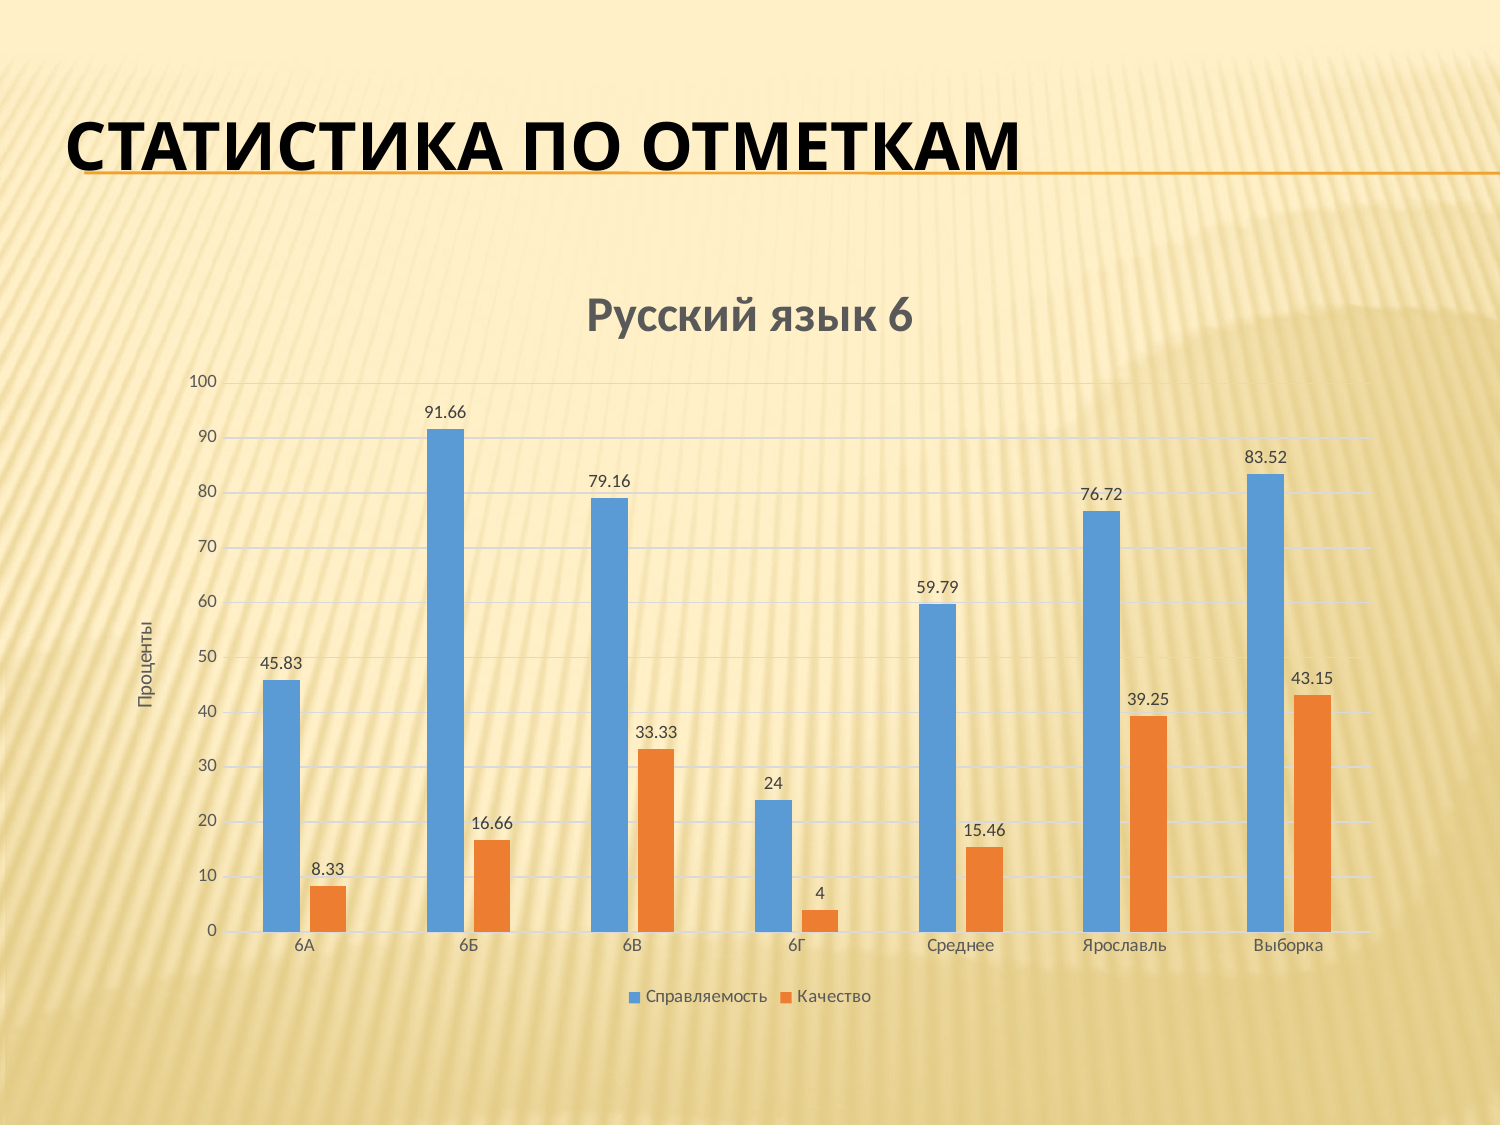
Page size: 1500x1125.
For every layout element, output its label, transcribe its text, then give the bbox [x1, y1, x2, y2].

chart [102, 255, 1398, 1014]
title Статистика по отметкам [50, 75, 1475, 213]
